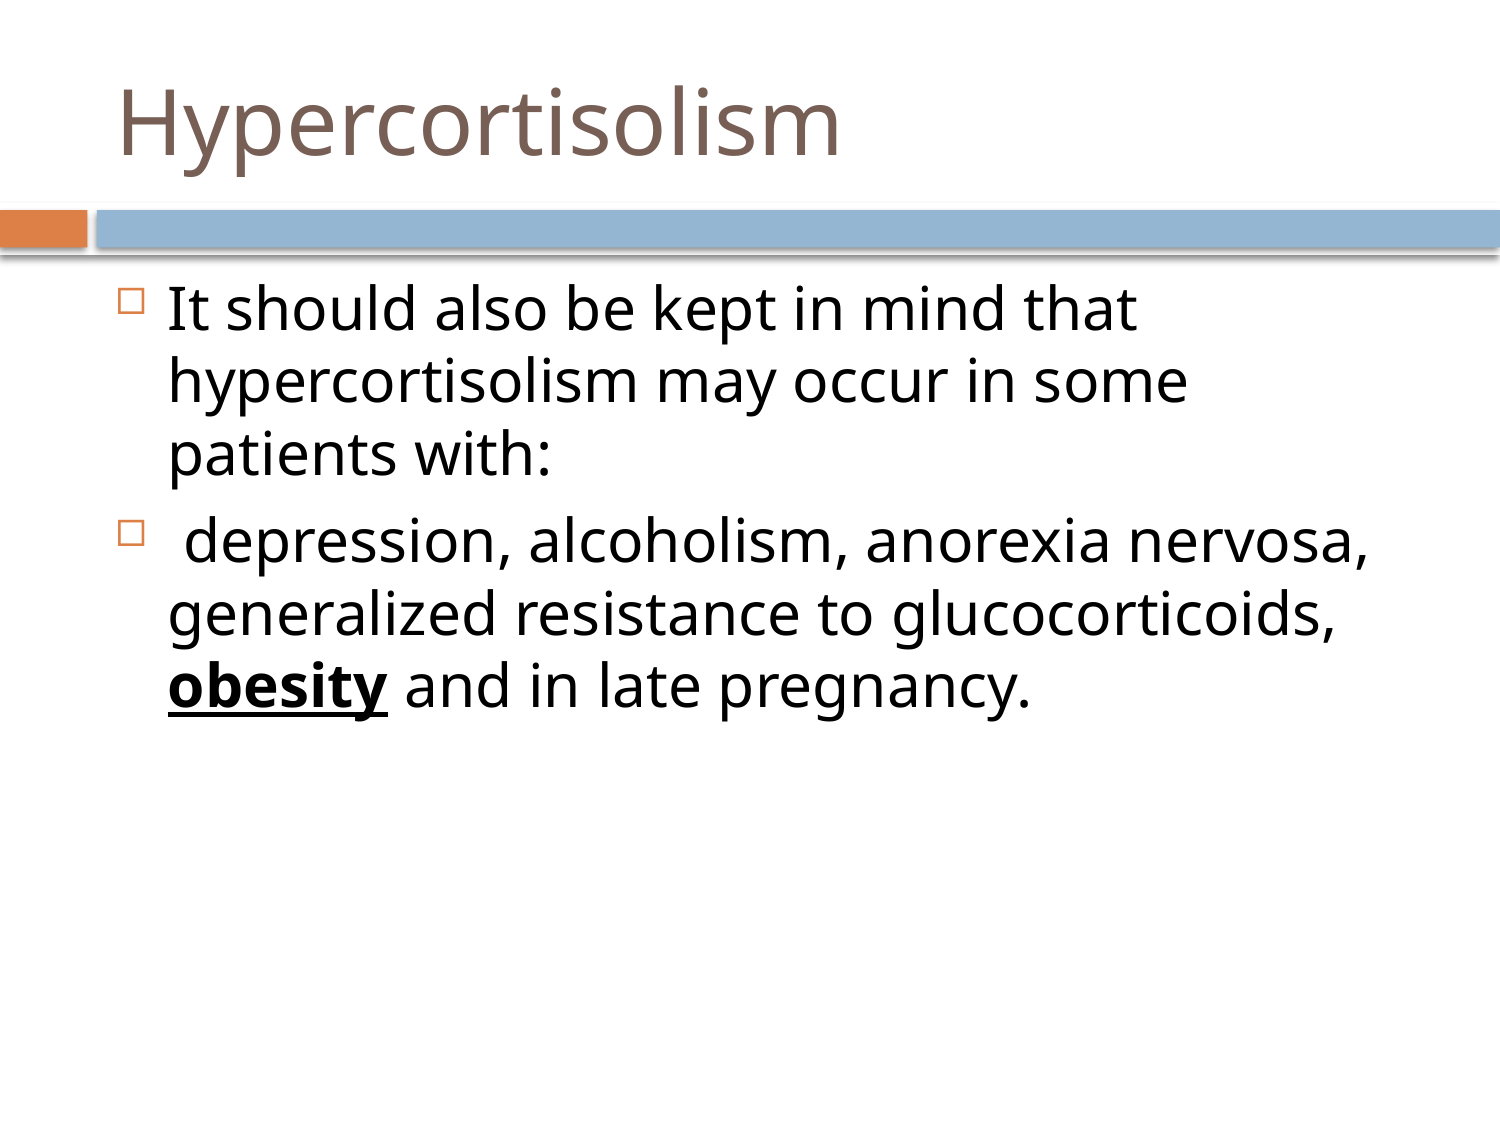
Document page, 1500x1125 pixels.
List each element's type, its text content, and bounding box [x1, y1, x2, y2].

list It should also be kept in mind that hypercortisolism may occur in some patients with: depression, alcoholism, anorexia nervosa, generalized resistance to glucocorticoids, obesity and in late pregnancy. [100, 262, 1438, 1079]
title Hypercortisolism [100, 37, 1438, 200]
